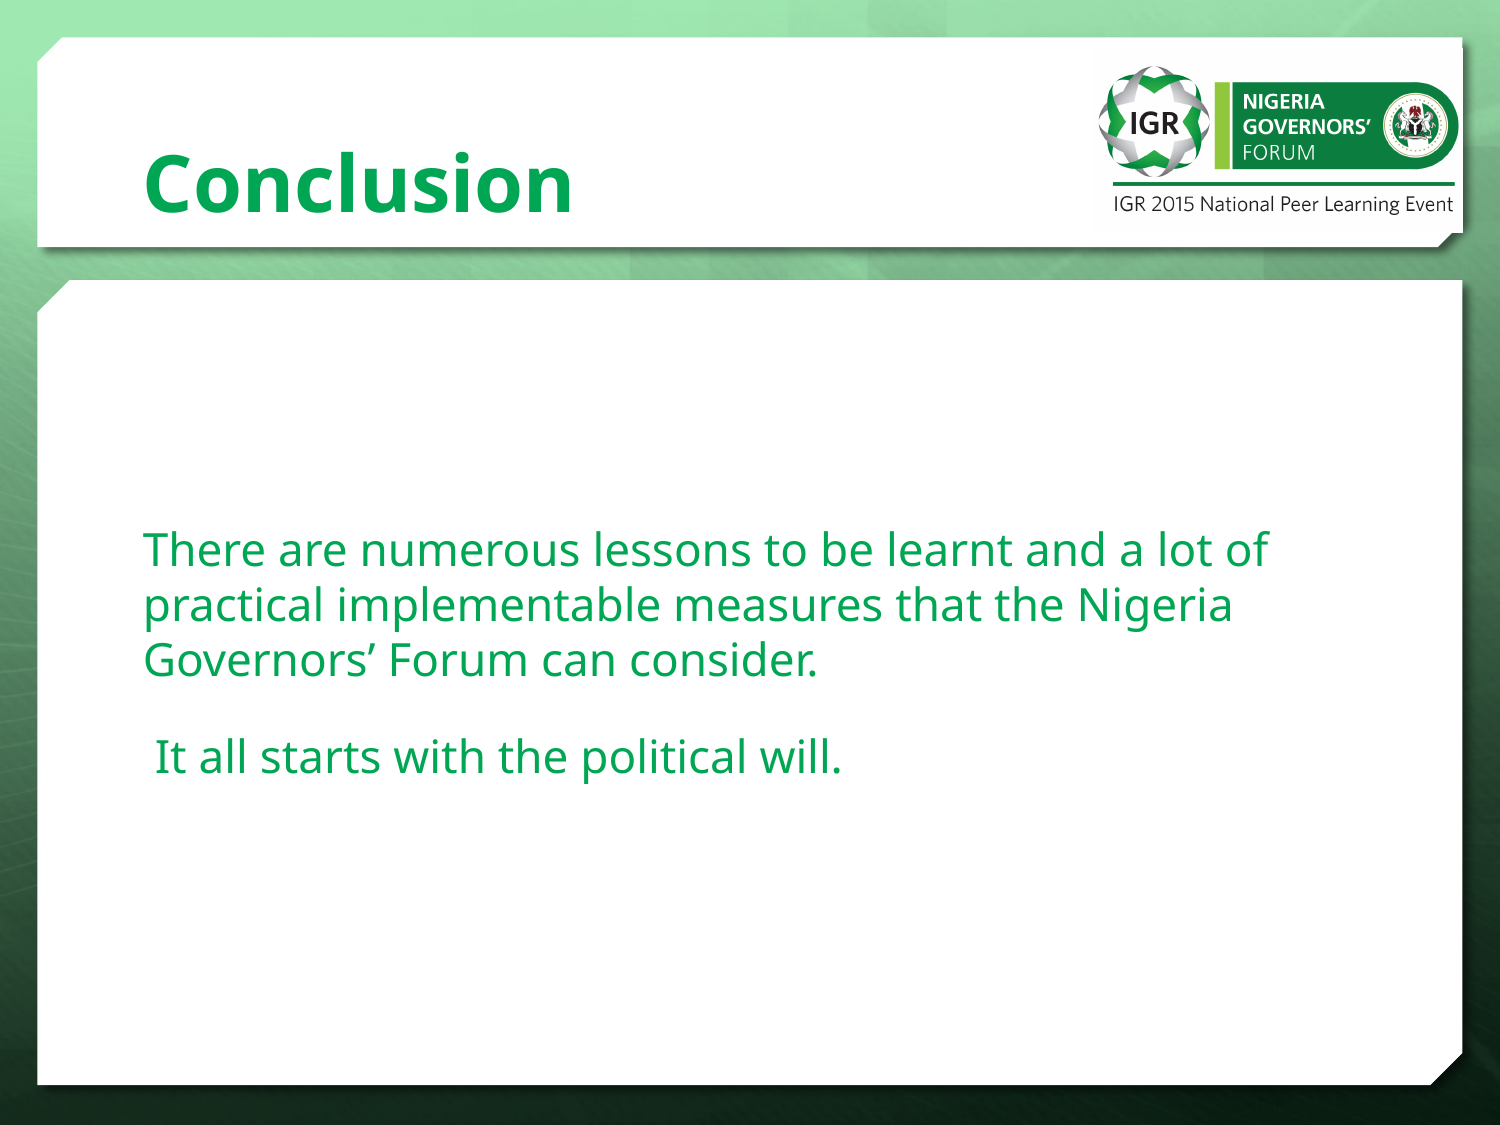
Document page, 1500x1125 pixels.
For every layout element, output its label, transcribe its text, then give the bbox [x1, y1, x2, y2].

picture [1372, 48, 1463, 233]
title Conclusion [127, 48, 1372, 236]
list There are numerous lessons to be learnt and a lot of practical implementable measures that the Nigeria Governors’ Forum can consider. It all starts with the political will. [127, 319, 1372, 978]
